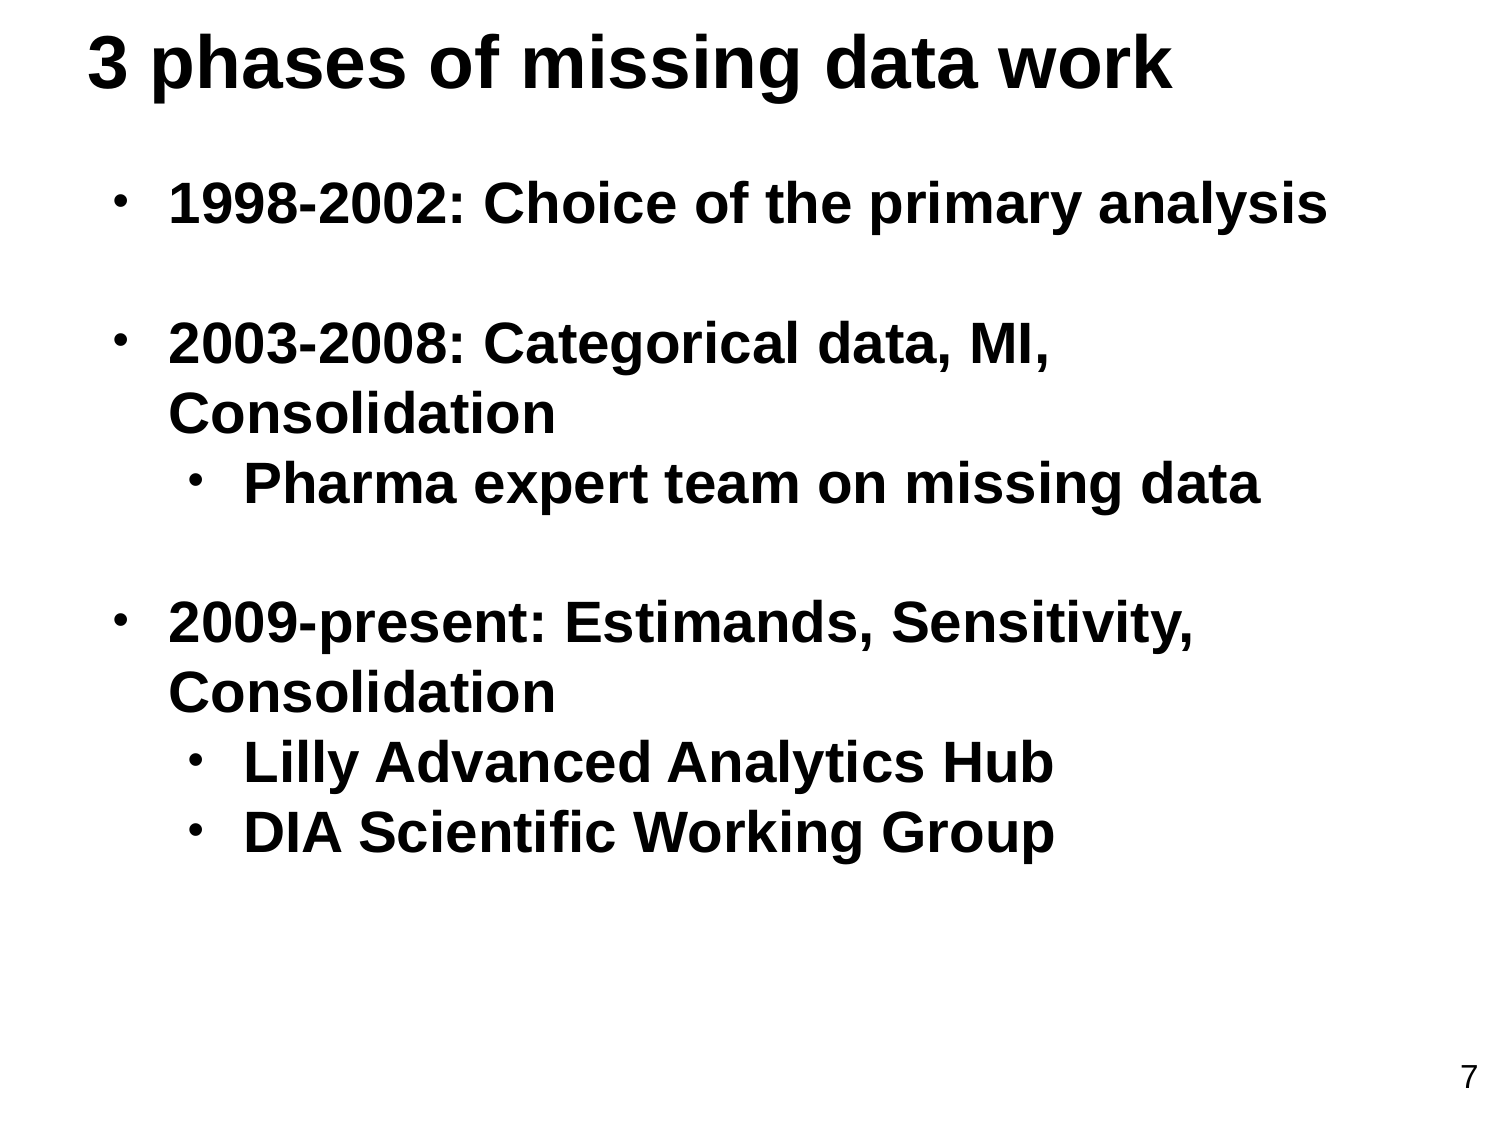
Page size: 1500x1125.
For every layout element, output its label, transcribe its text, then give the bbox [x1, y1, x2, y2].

text_box 3 phases of missing data work [87, 0, 1488, 113]
text_box 1998-2002: Choice of the primary analysis 2003-2008: Categorical data, MI, Consolidation Pharma expert team on missing data 2009-present: Estimands, Sensitivity, Consolidation Lilly Advanced Analytics Hub DIA Scientific Working Group [37, 164, 1425, 935]
slide_number 7 [1371, 1057, 1479, 1101]
